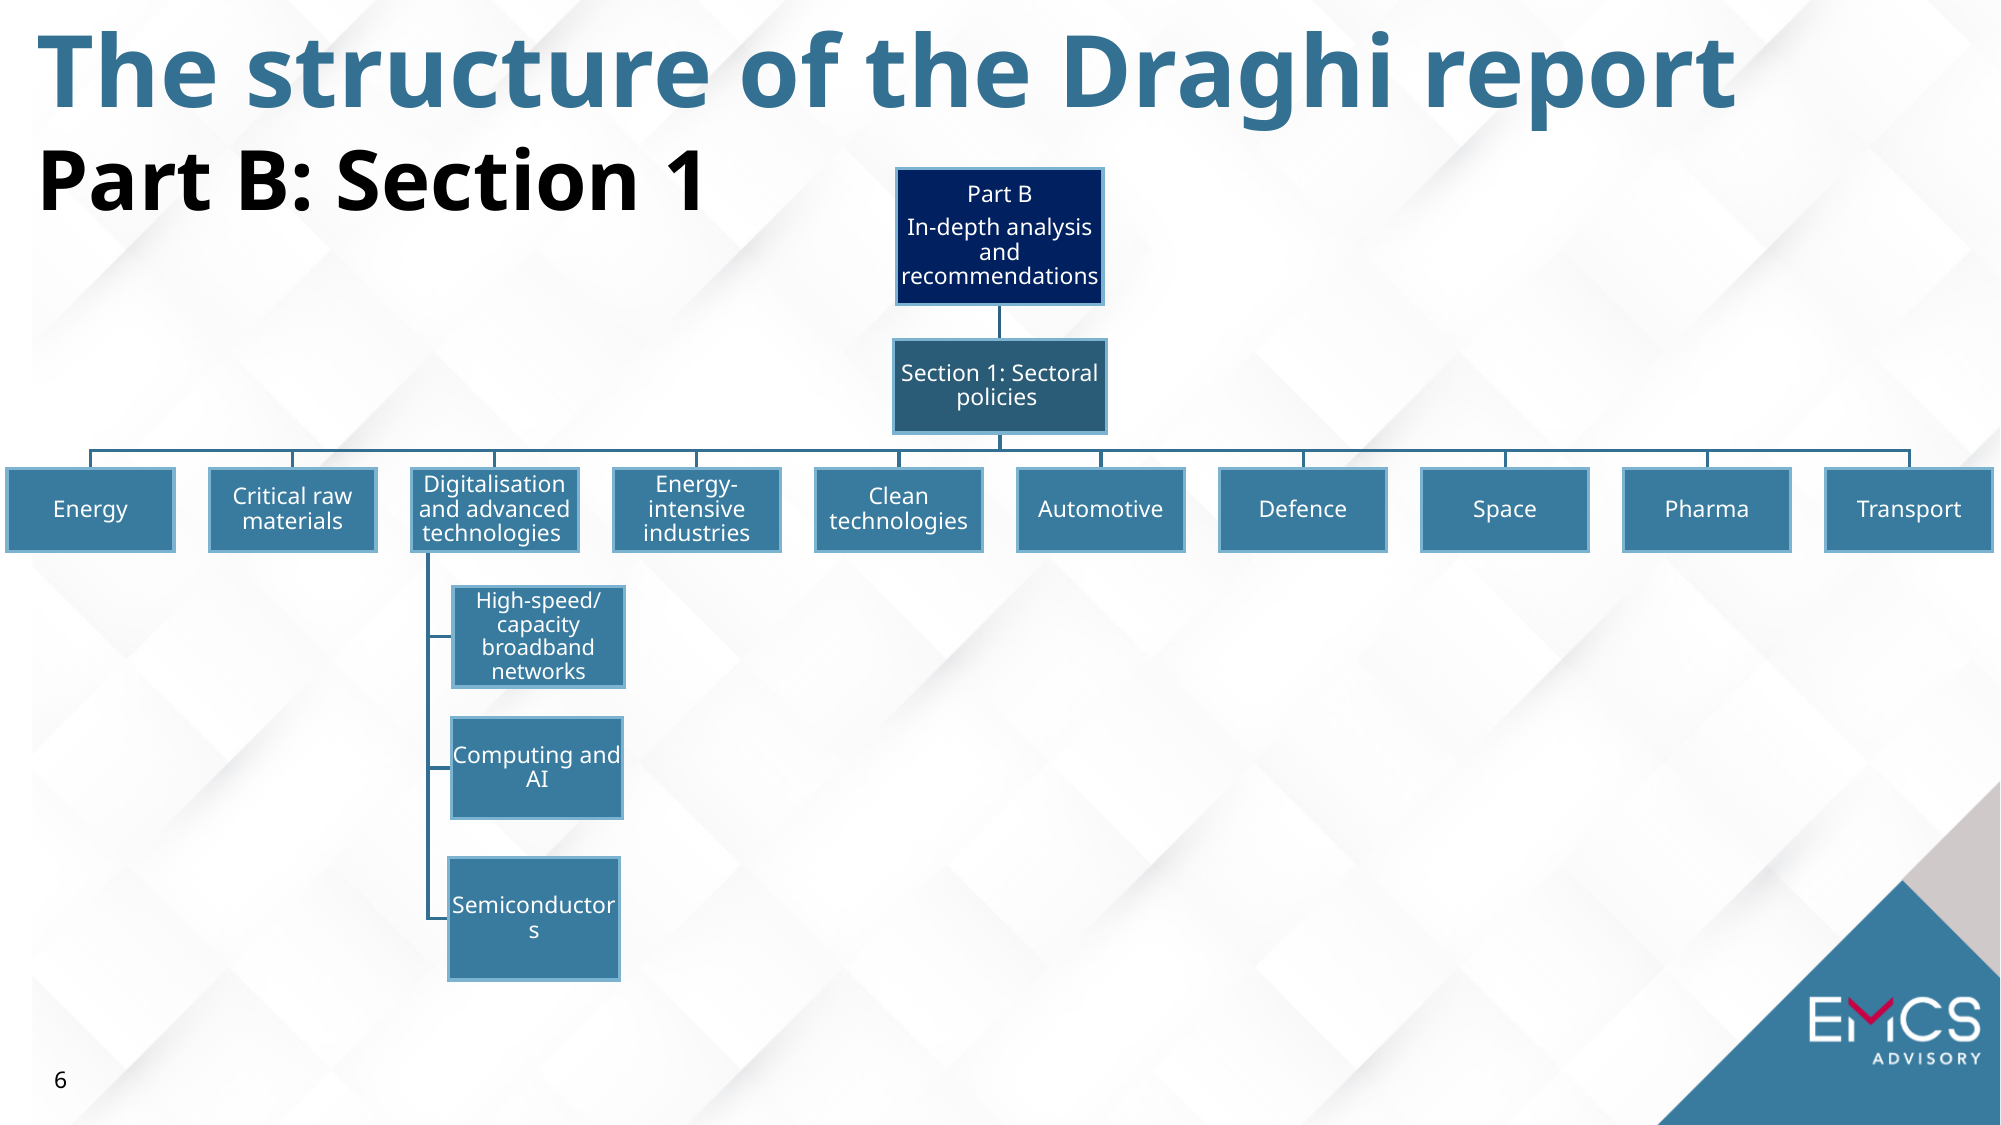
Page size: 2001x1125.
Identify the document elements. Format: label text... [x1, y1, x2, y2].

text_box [6, 153, 1994, 996]
picture [32, 0, 2001, 1125]
text_box The structure of the Draghi report Part B: Section 1 [21, 0, 1865, 153]
text_box 6 [39, 1058, 148, 1101]
